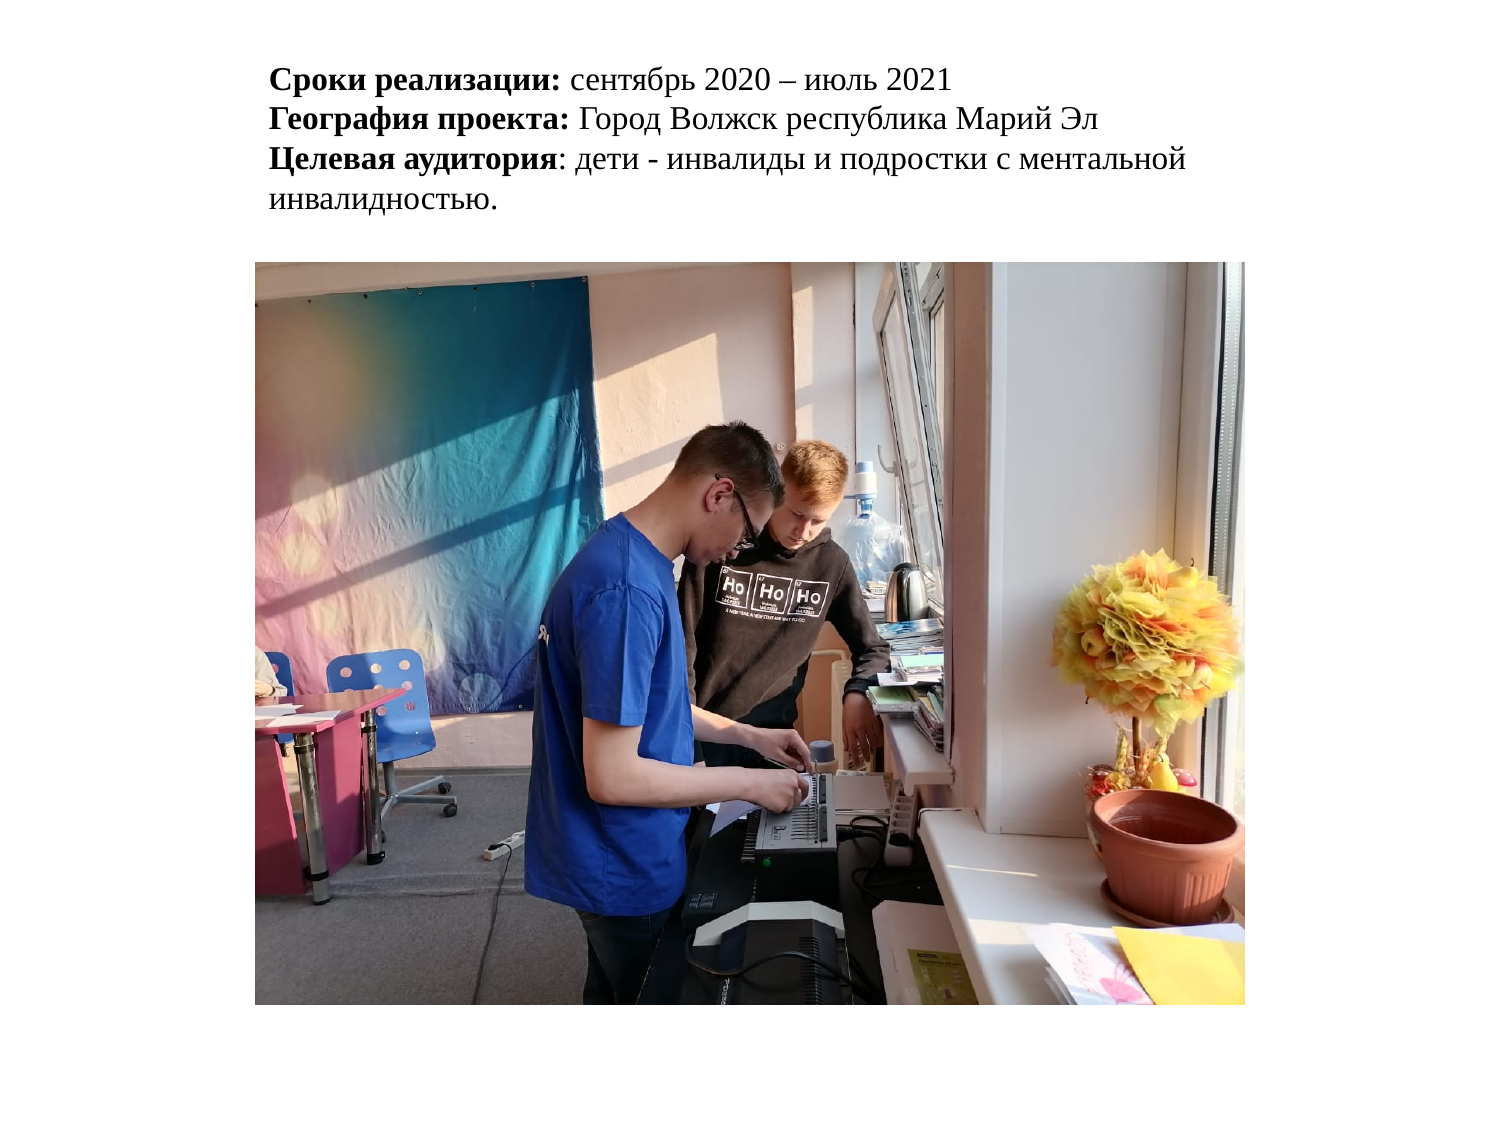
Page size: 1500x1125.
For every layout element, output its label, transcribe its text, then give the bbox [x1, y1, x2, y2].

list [254, 262, 1246, 1006]
title Сроки реализации: сентябрь 2020 – июль 2021 География проекта: Город Волжск республика Марий Эл Целевая аудитория: дети - инвалиды и подростки с ментальной инвалидностью. [253, 42, 1247, 231]
